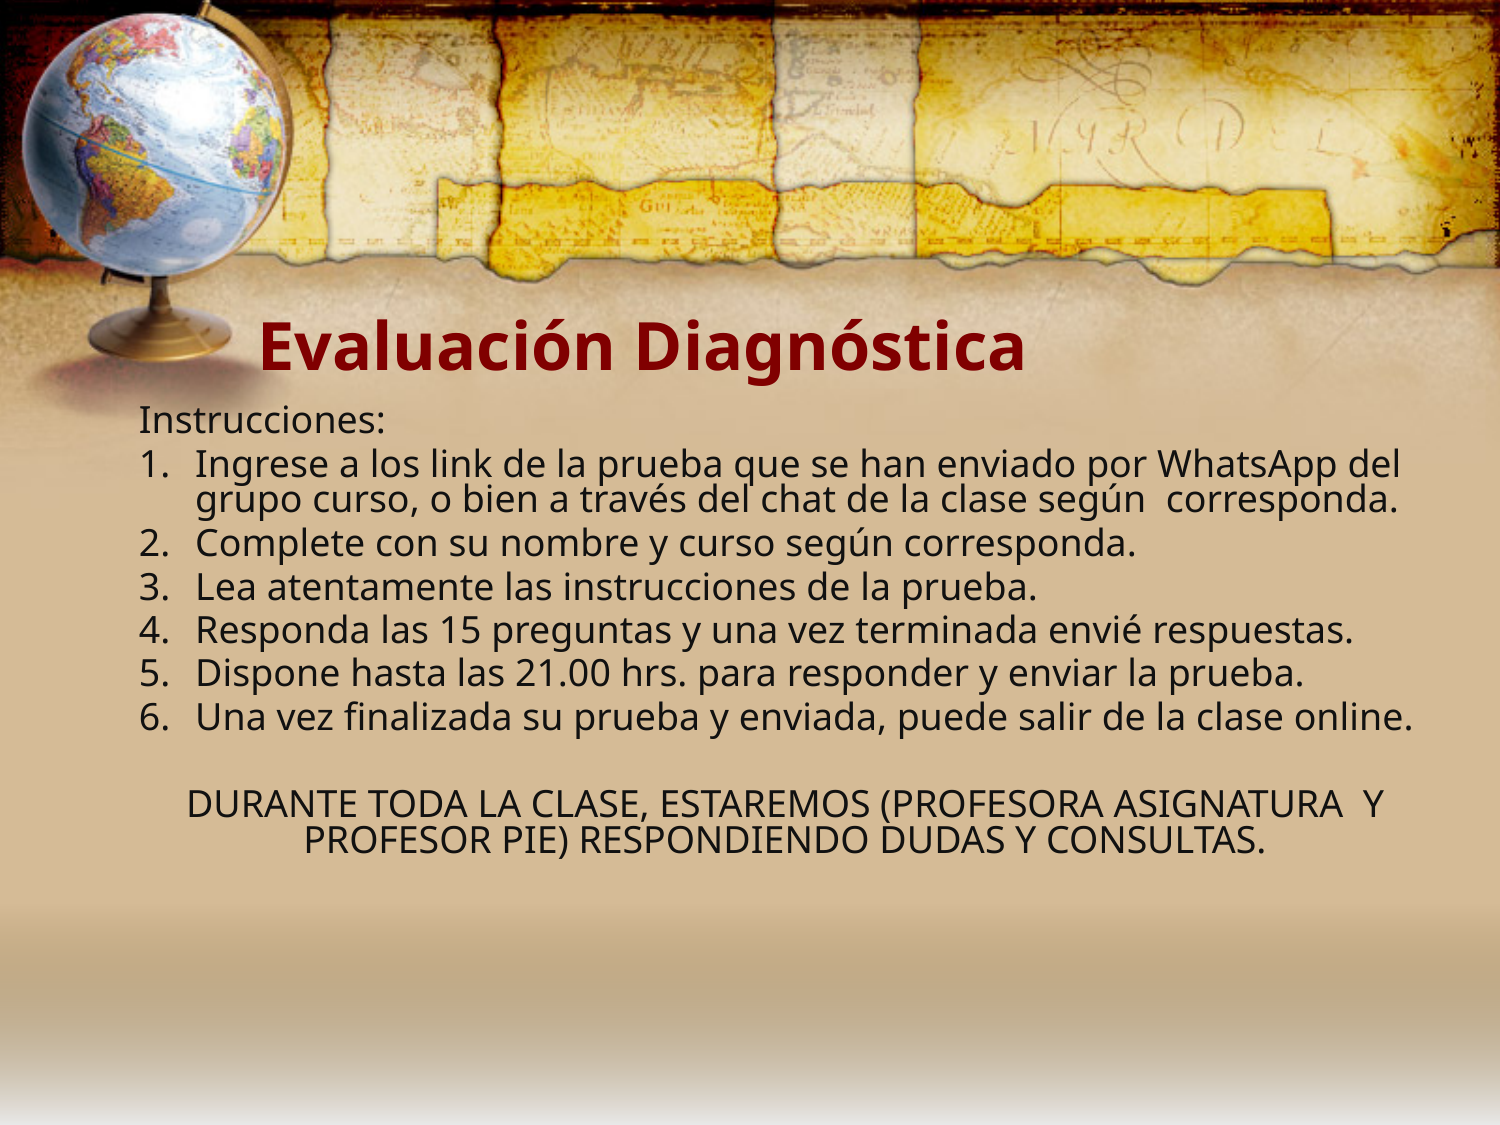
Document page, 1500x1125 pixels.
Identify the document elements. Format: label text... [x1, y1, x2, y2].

list Instrucciones: Ingrese a los link de la prueba que se han enviado por WhatsApp del grupo curso, o bien a través del chat de la clase según corresponda. Complete con su nombre y curso según corresponda. Lea atentamente las instrucciones de la prueba. Responda las 15 preguntas y una vez terminada envié respuestas. Dispone hasta las 21.00 hrs. para responder y enviar la prueba. Una vez finalizada su prueba y enviada, puede salir de la clase online. DURANTE TODA LA CLASE, ESTAREMOS (PROFESORA ASIGNATURA Y PROFESOR PIE) RESPONDIENDO DUDAS Y CONSULTAS. [123, 397, 1448, 1024]
title Evaluación Diagnóstica [241, 290, 1058, 397]
picture [0, 0, 1500, 936]
